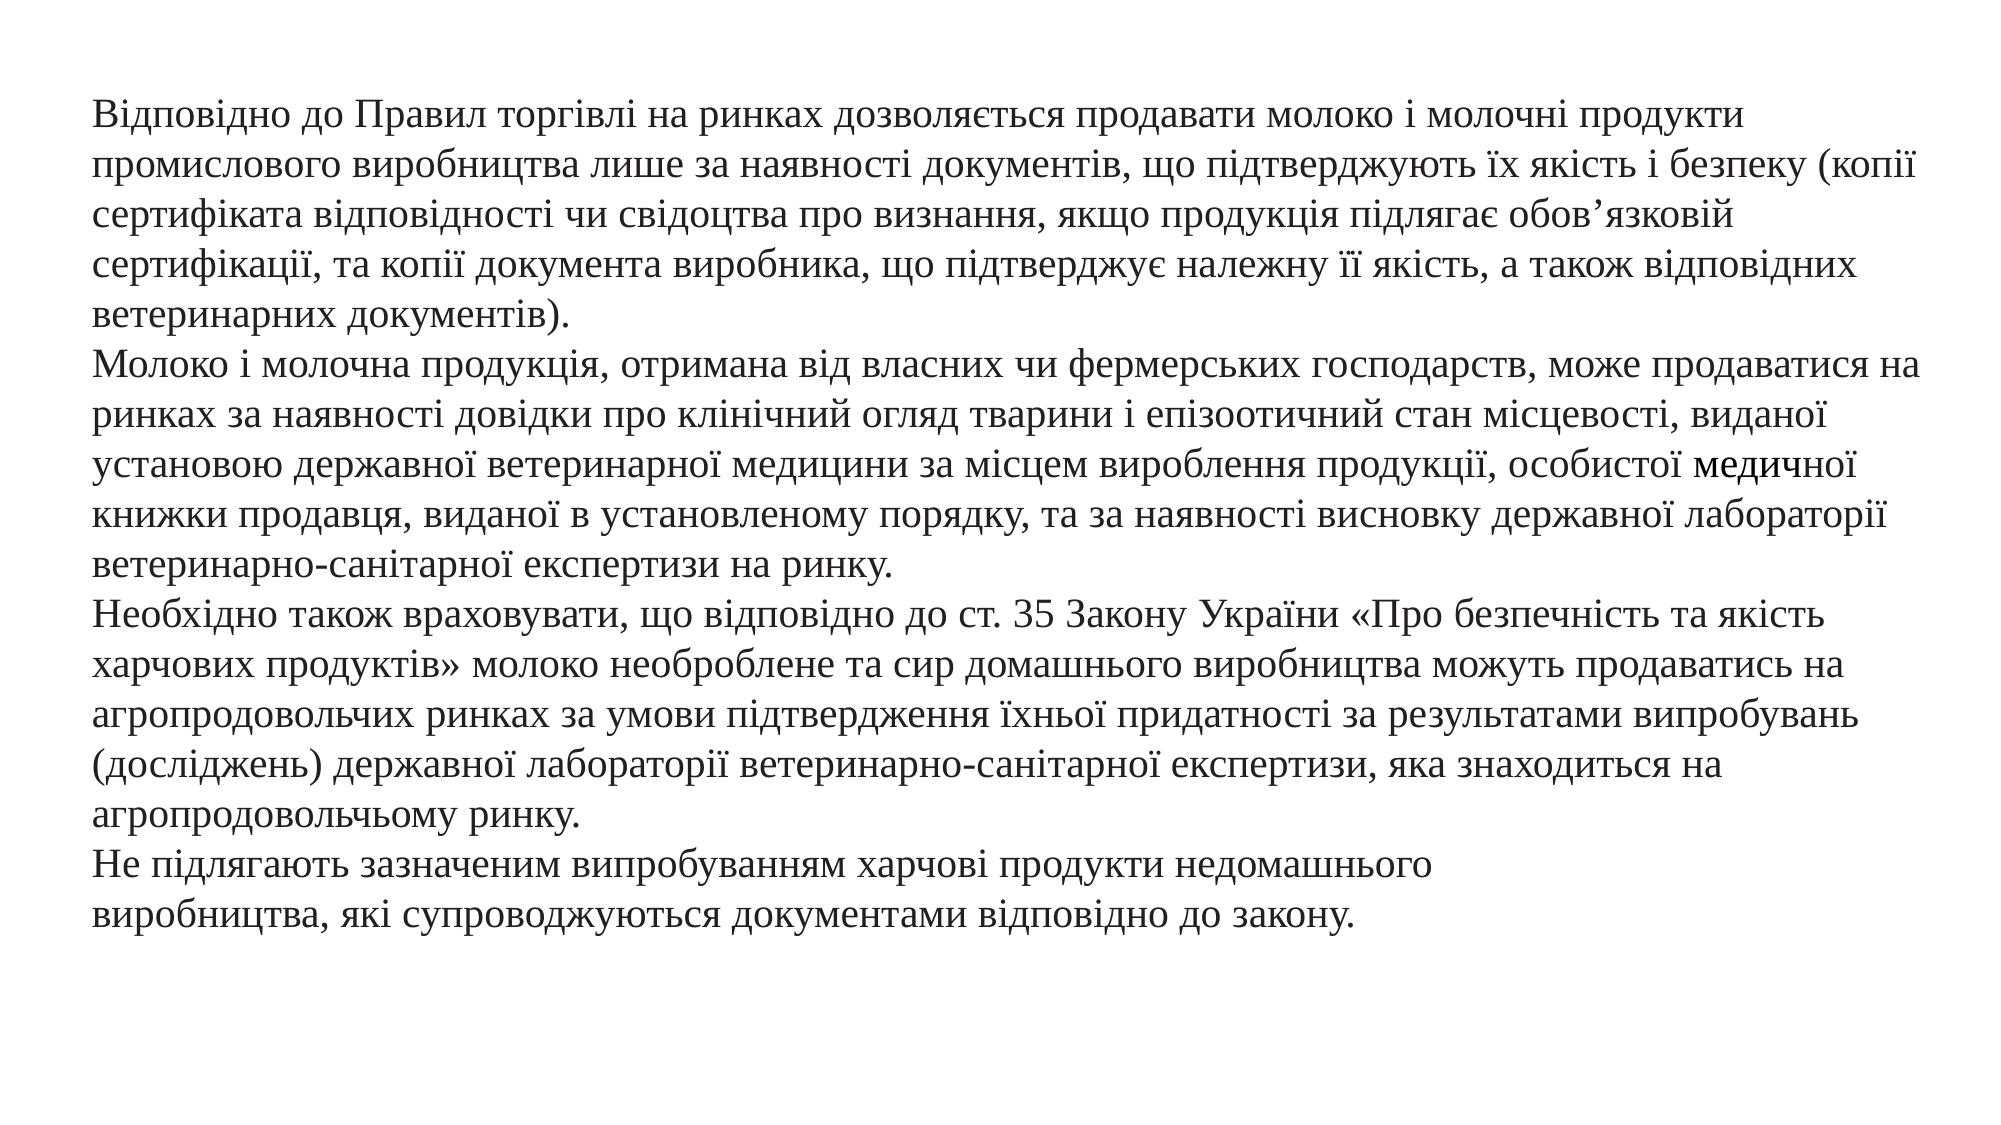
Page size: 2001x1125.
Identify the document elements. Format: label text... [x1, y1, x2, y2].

text_box Відповідно до Правил торгівлі на ринках дозволяється продавати молоко і молочні продукти промислового виробництва лише за наявності документів, що підтверджують їх якість і безпеку (копії сертифіката відповідності чи свідоцтва про визнання, якщо продукція підлягає обов’язковій сертифікації, та копії документа виробника, що підтверджує належну її якість, а також відповідних ветеринарних документів). Молоко і молочна продукція, отримана від власних чи фермерських господарств, може продаватися на ринках за наявності довідки про клінічний огляд тварини і епізоотичний стан місцевості, виданої установою державної ветеринарної медицини за місцем вироблення продукції, особистої медичної книжки продавця, виданої в установленому порядку, та за наявності висновку державної лабораторії ветеринарно-санітарної експертизи на ринку. Необхідно також враховувати, що відповідно до ст. 35 Закону України «Про безпечність та якість харчових продуктів» молоко необроблене та сир домашнього виробництва можуть продаватись на агропродовольчих ринках за умови підтвердження їхньої придатності за результатами випробувань (досліджень) державної лабораторії ветеринарно-санітарної експертизи, яка знаходиться на агропродовольчьому ринку. Не підлягають зазначеним випробуванням харчові продукти недомашнього виробництва, які супроводжуються документами відповідно до закону. [77, 78, 1972, 944]
